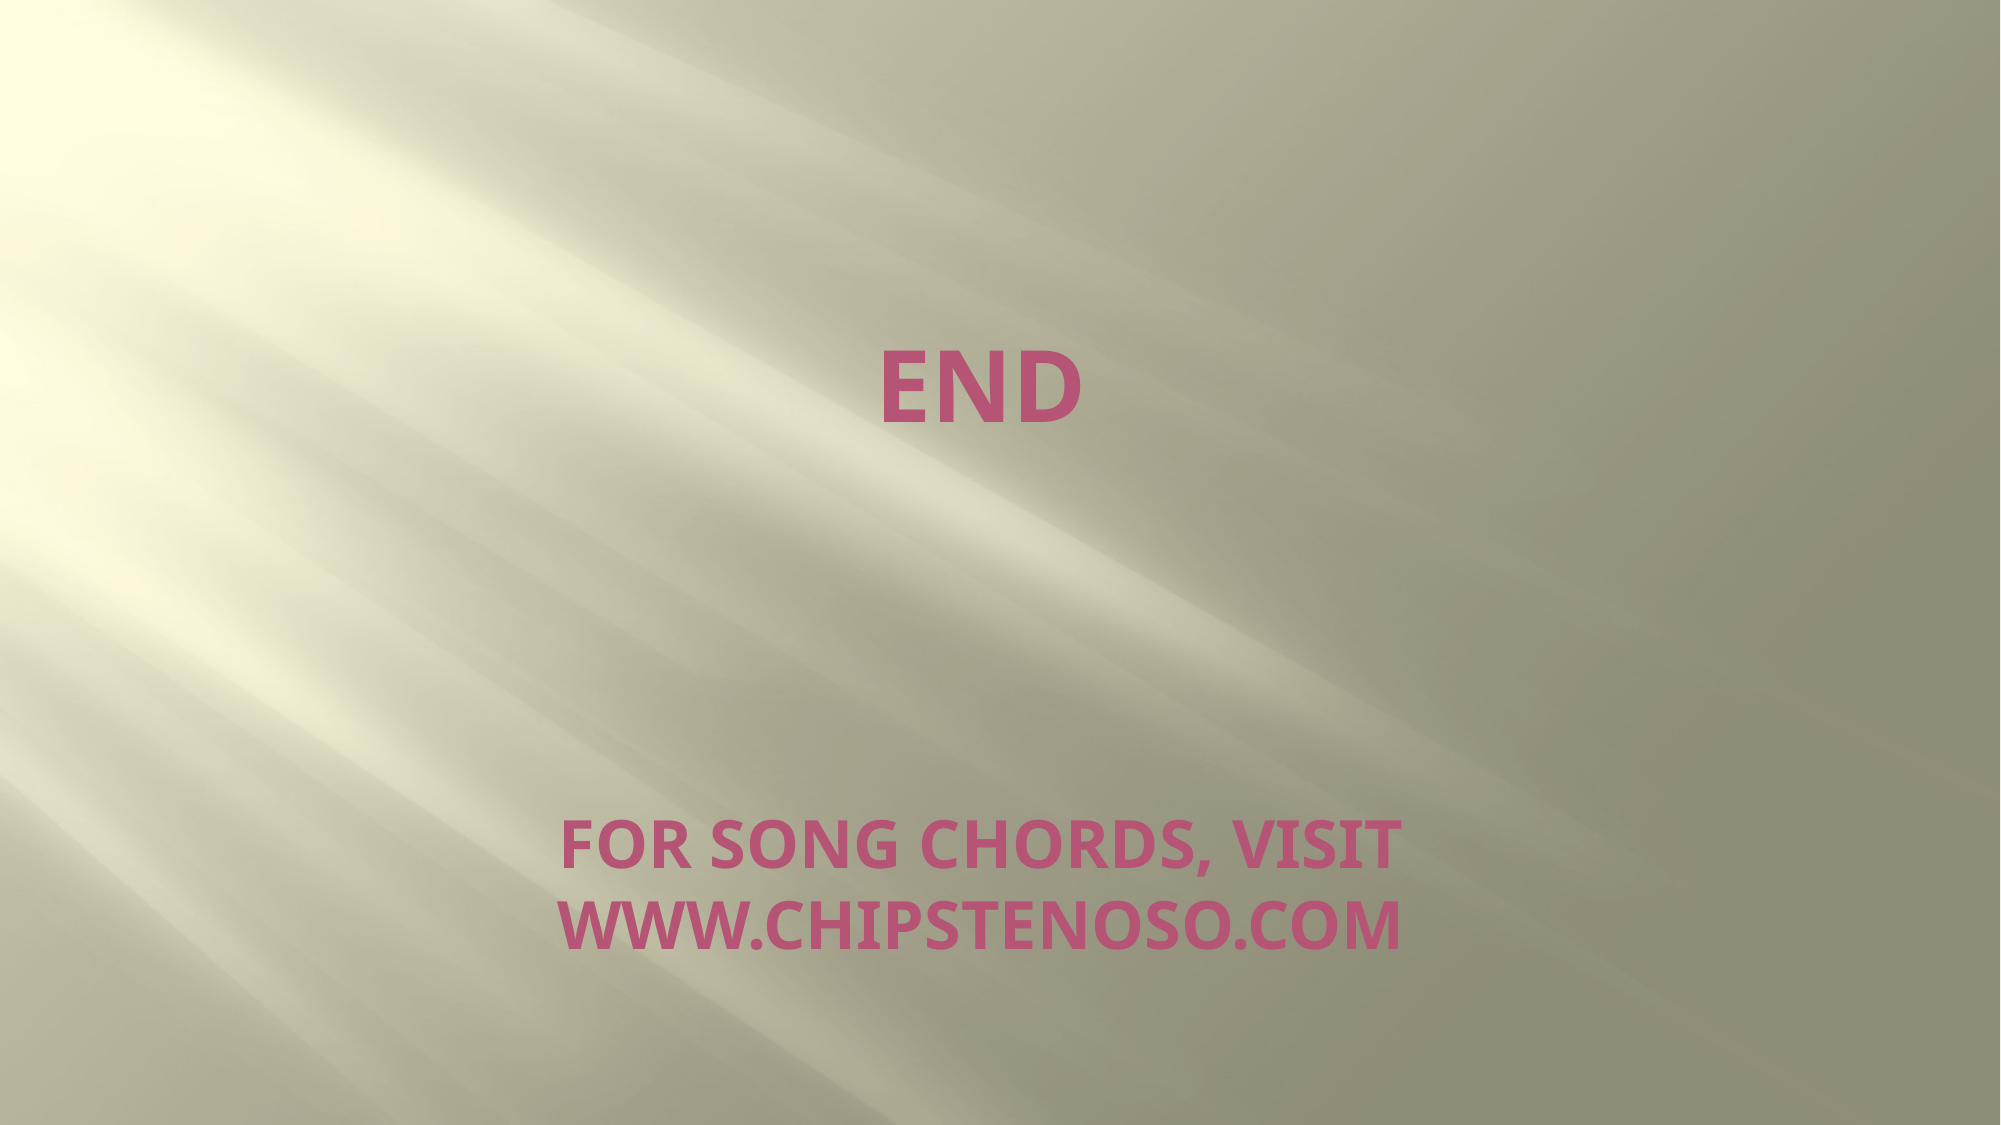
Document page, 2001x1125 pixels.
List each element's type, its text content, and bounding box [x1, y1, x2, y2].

title End For song chords, visit www.chipstenoso.com [350, 37, 1613, 963]
